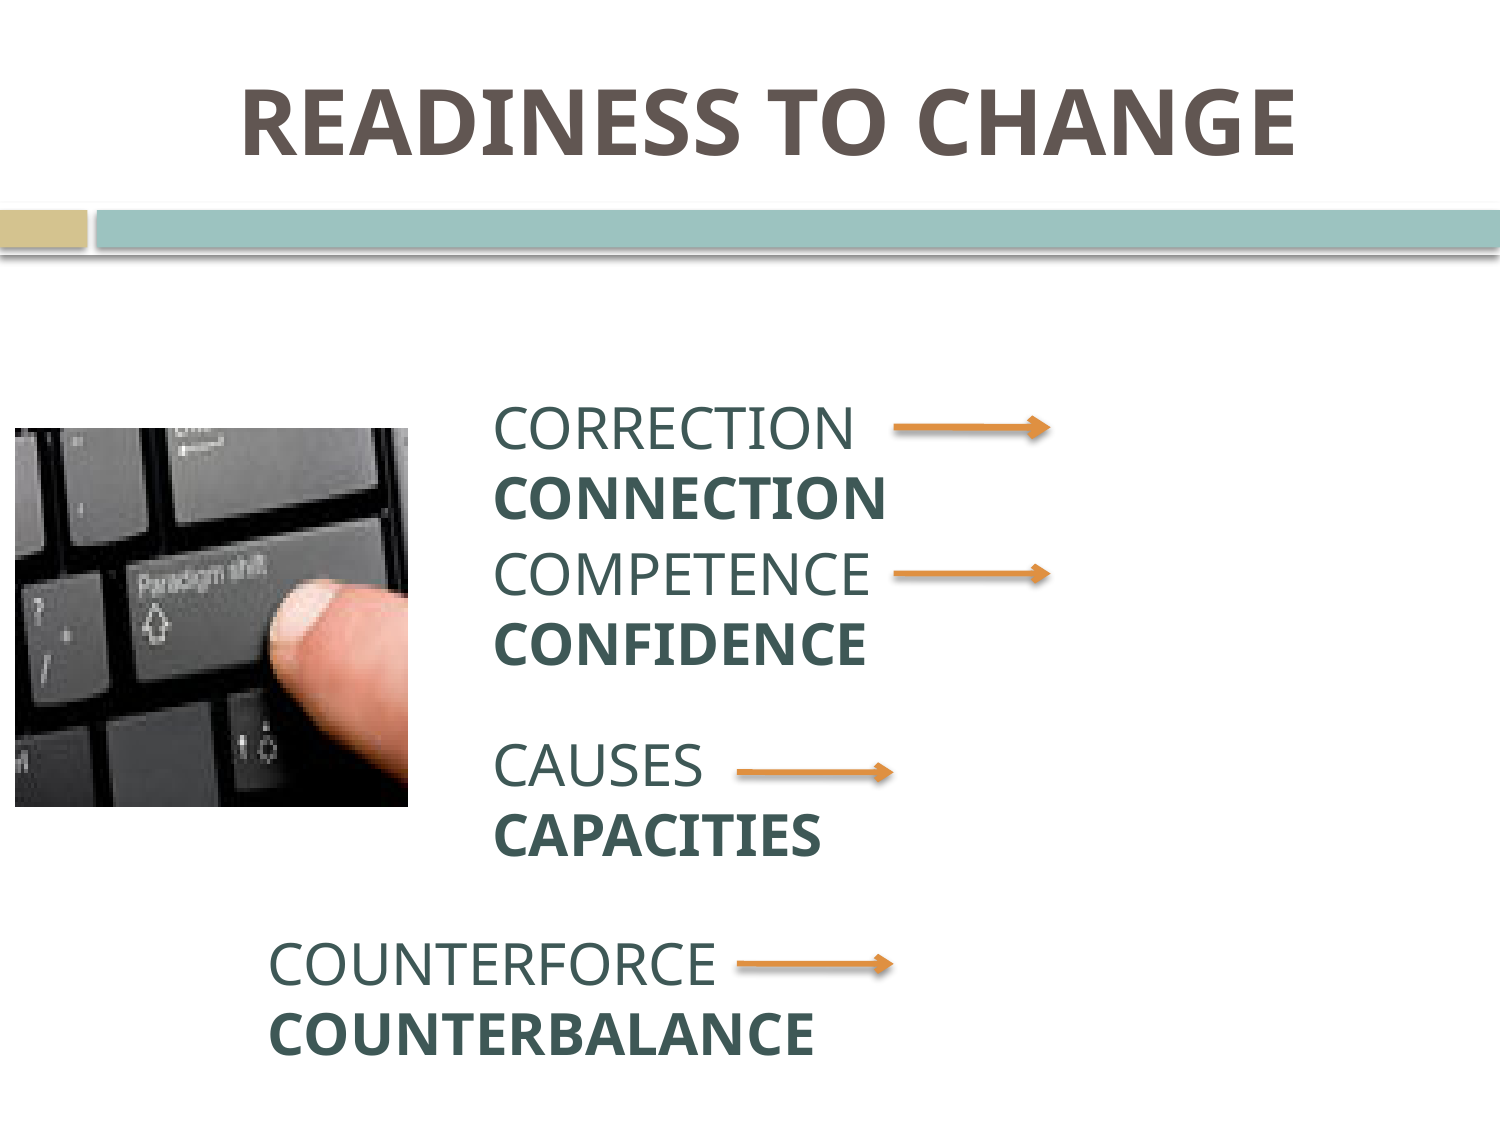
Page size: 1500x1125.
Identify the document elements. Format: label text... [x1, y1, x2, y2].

text_box CORRECTION CONNECTION [477, 384, 1500, 530]
text_box COUNTERFORCE COUNTERBALANCE [253, 919, 1500, 1075]
picture [15, 427, 408, 807]
text_box COMPETENCE CONFIDENCE [477, 530, 1500, 685]
title Readiness to Change [99, 37, 1438, 200]
text_box CAUSES CAPACITIES [477, 720, 1260, 876]
